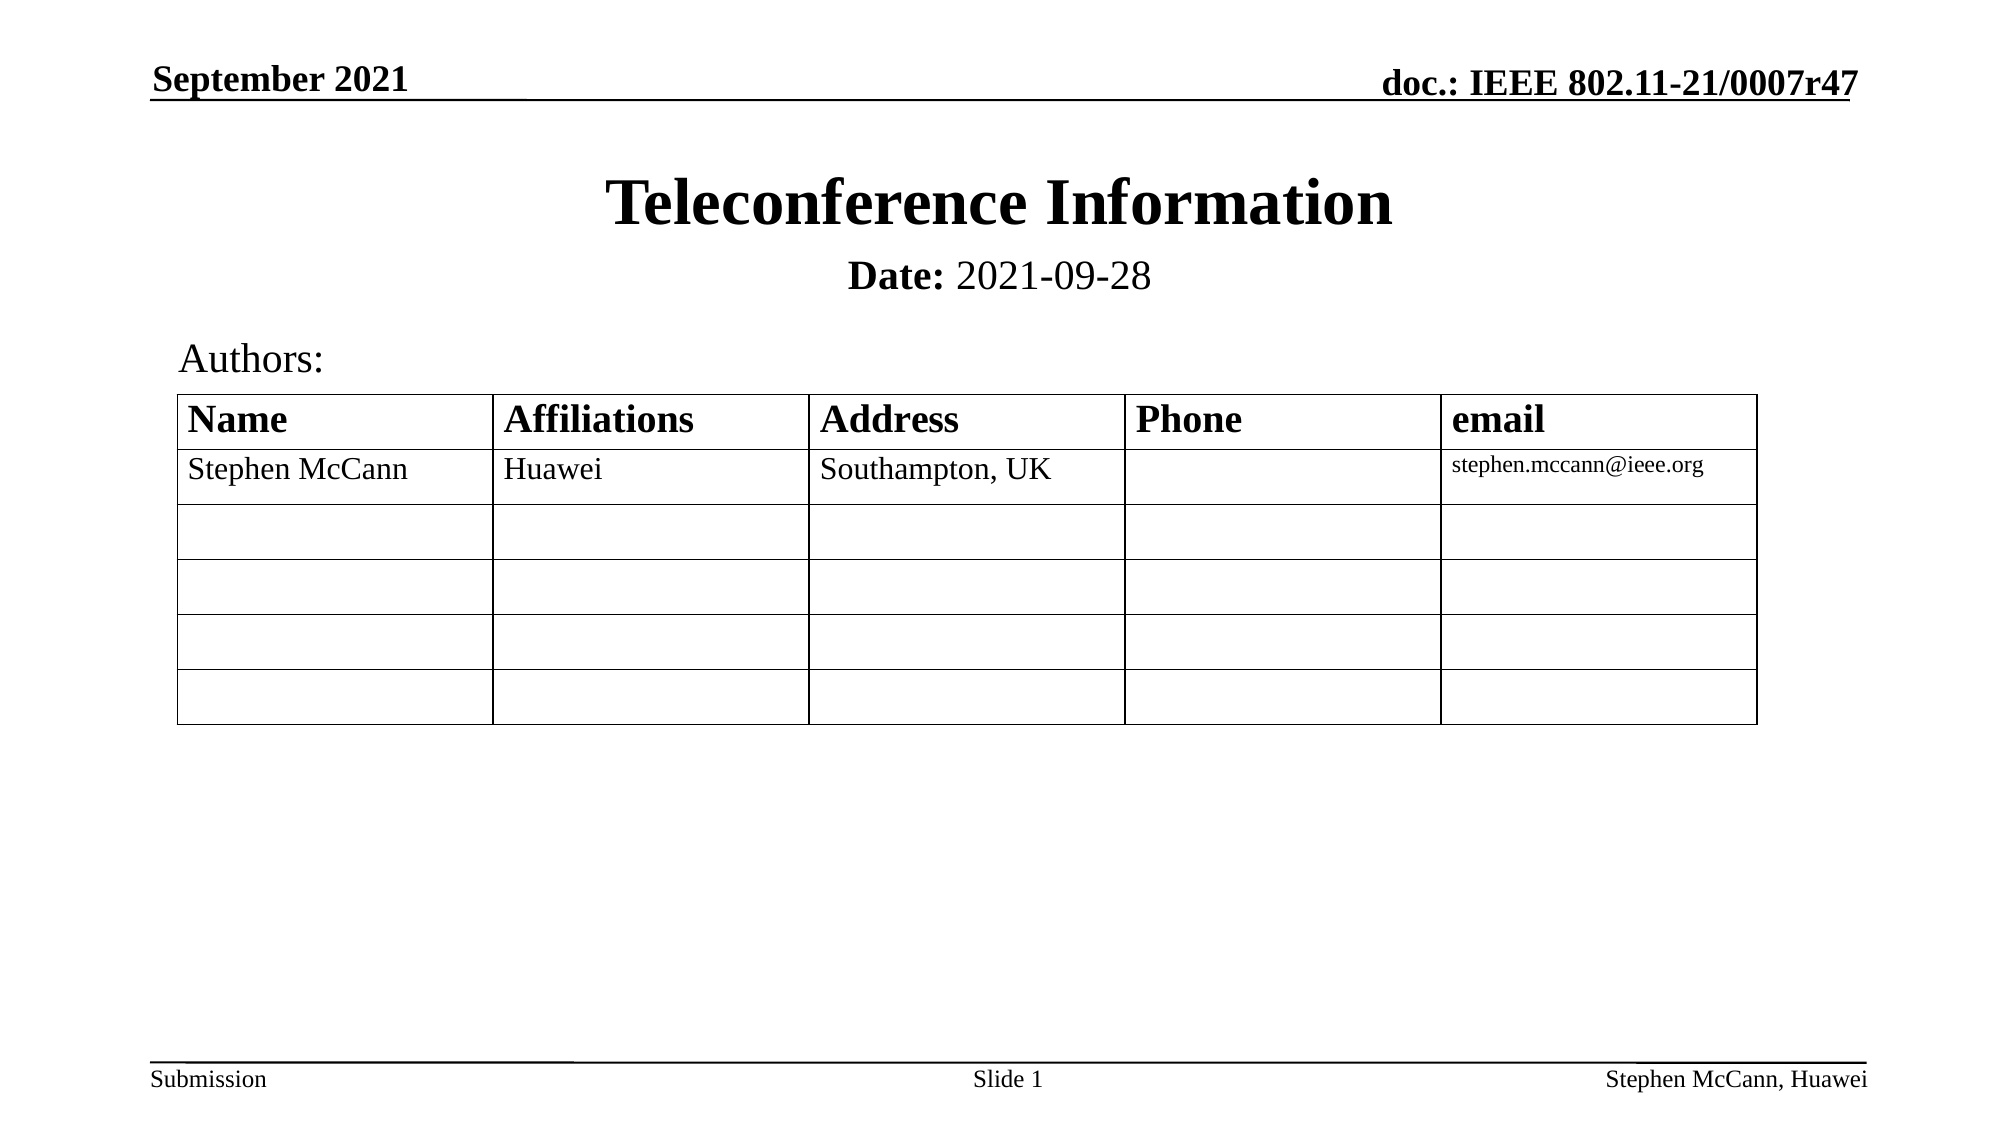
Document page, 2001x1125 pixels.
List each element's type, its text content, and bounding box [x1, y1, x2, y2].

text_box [161, 393, 1806, 793]
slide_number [152, 54, 563, 100]
title Teleconference Information [149, 76, 1851, 319]
text_box Authors: [162, 323, 401, 387]
slide_number Slide 1 [950, 1061, 1067, 1123]
subtitle Date: 2021-09-28 [299, 239, 1701, 319]
footer Stephen McCann, Huawei [1171, 1061, 1869, 1093]
